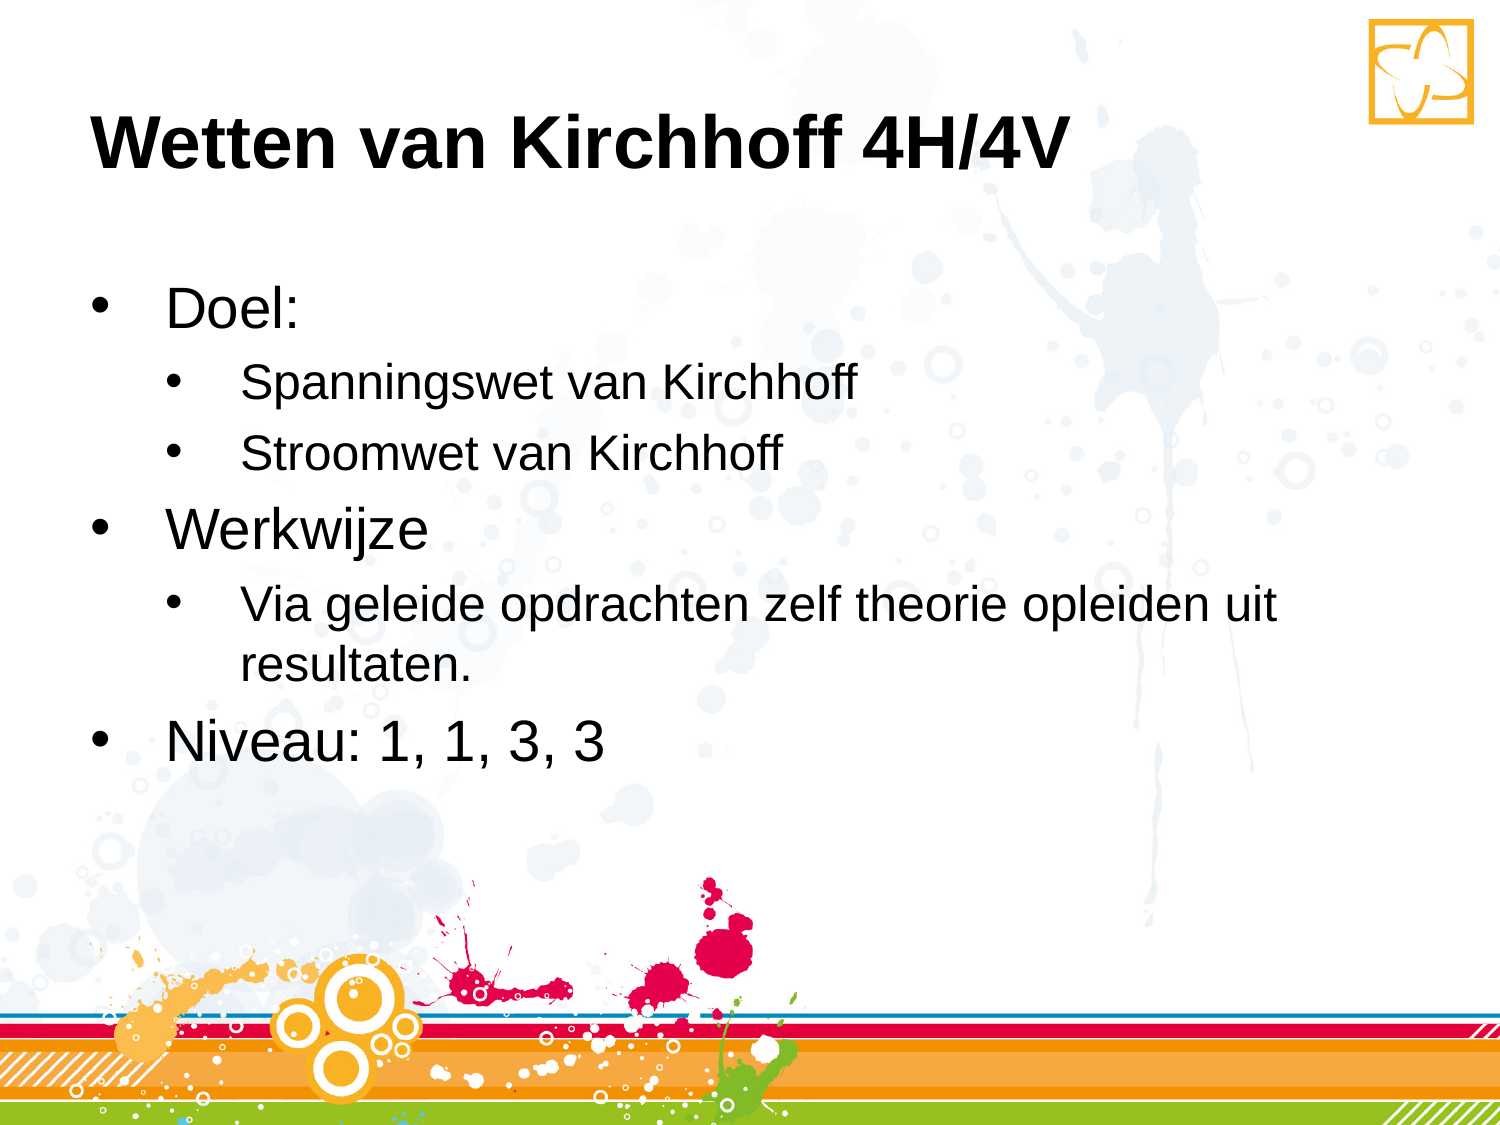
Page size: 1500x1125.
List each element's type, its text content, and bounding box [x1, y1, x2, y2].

title Wetten van Kirchhoff 4H/4V [75, 45, 1425, 233]
picture [0, 0, 1500, 1125]
list Doel: Spanningswet van Kirchhoff Stroomwet van Kirchhoff Werkwijze Via geleide opdrachten zelf theorie opleiden uit resultaten. Niveau: 1, 1, 3, 3 [75, 262, 1425, 1005]
